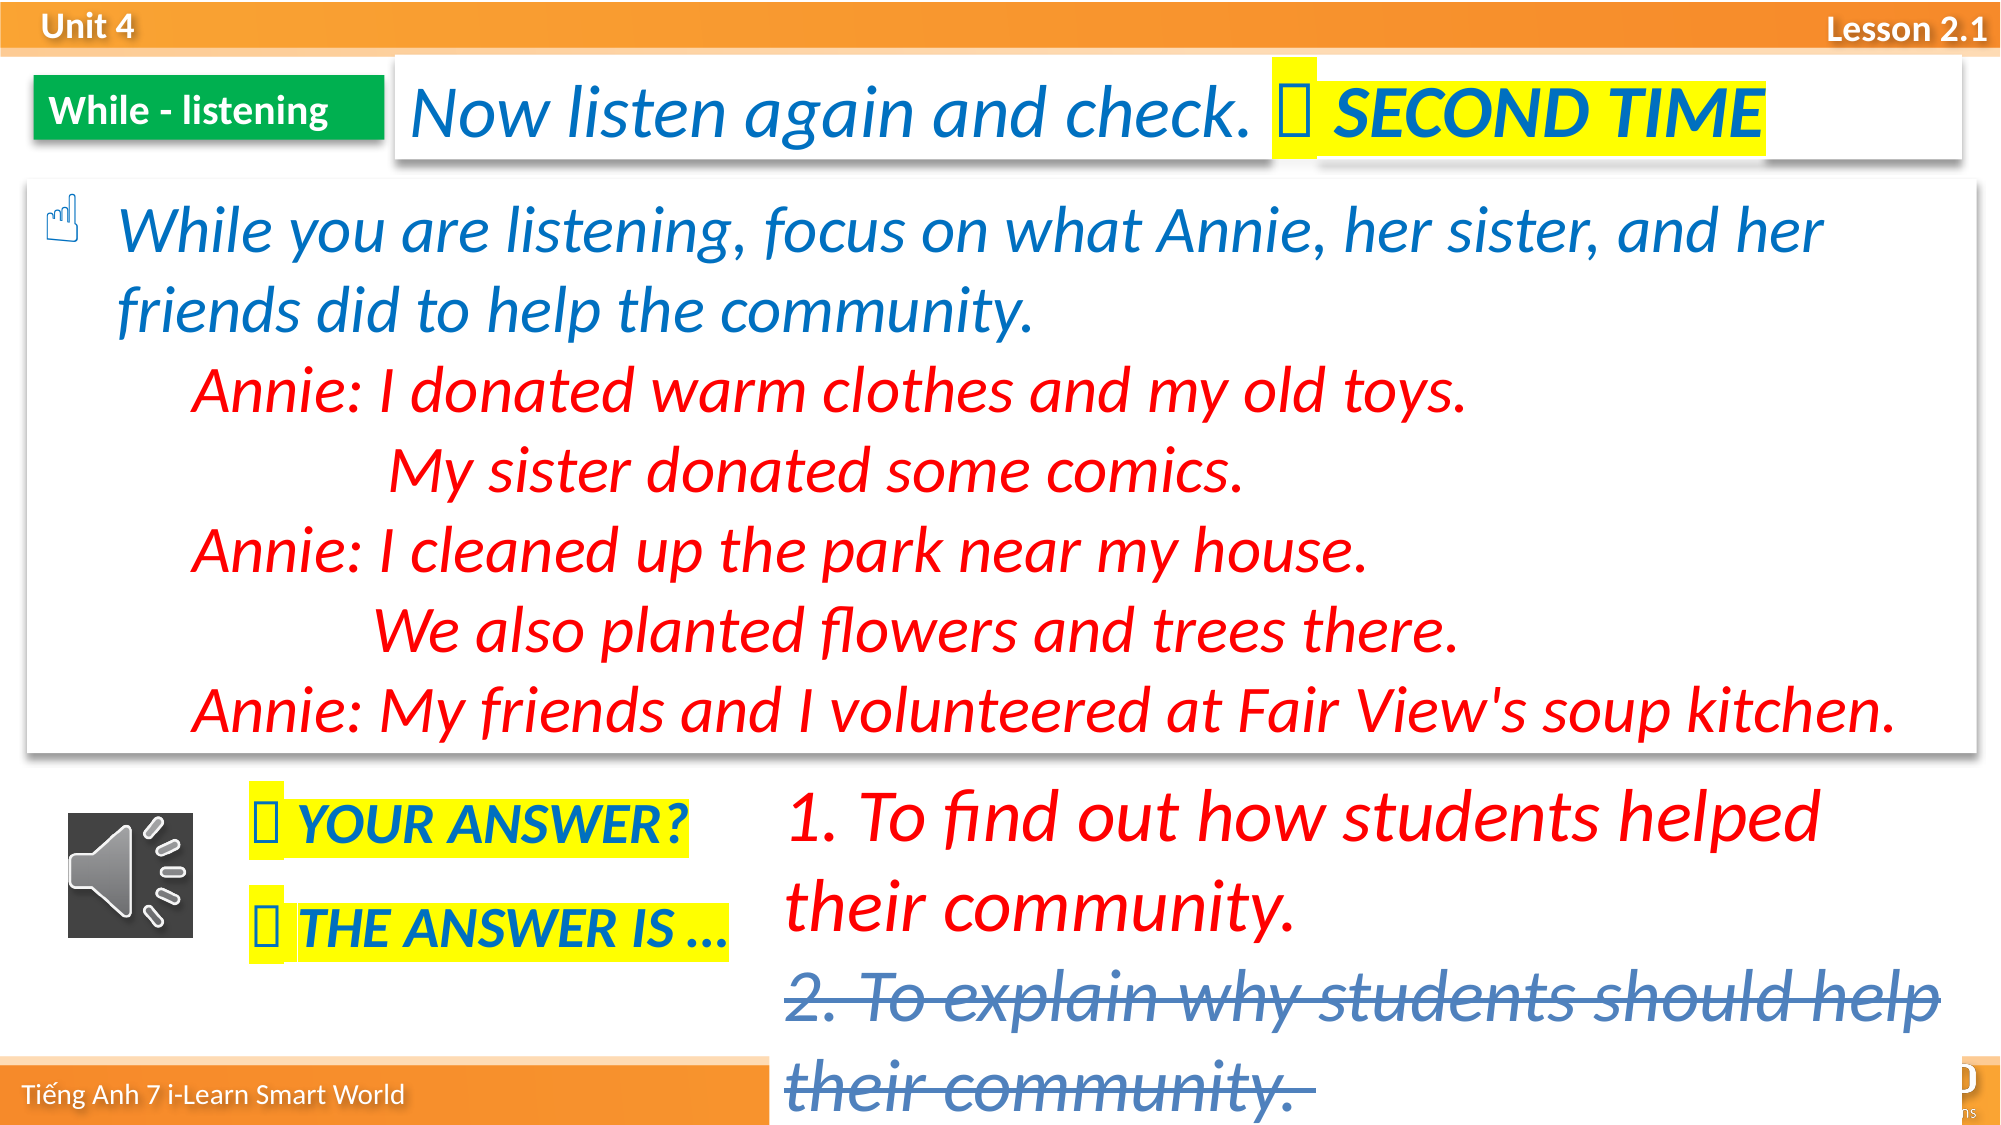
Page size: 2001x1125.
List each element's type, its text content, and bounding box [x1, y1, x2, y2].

text_box While you are listening, focus on what Annie, her sister, and her friends did to help the community. Annie: I donated warm clothes and my old toys. My sister donated some comics. Annie: I cleaned up the park near my house. We also planted flowers and trees there. Annie: My friends and I volunteered at Fair View's soup kitchen. [27, 178, 1977, 754]
text_box While - listening [33, 75, 385, 140]
text_box  YOUR ANSWER? [233, 777, 752, 863]
text_box Now listen again and check.  SECOND TIME [394, 54, 1962, 160]
picture [0, 2, 2001, 1125]
text_box 1. To find out how students helped their community. 2. To explain why students should help their community. [769, 768, 1962, 1125]
text_box  THE ANSWER IS … [234, 881, 770, 967]
